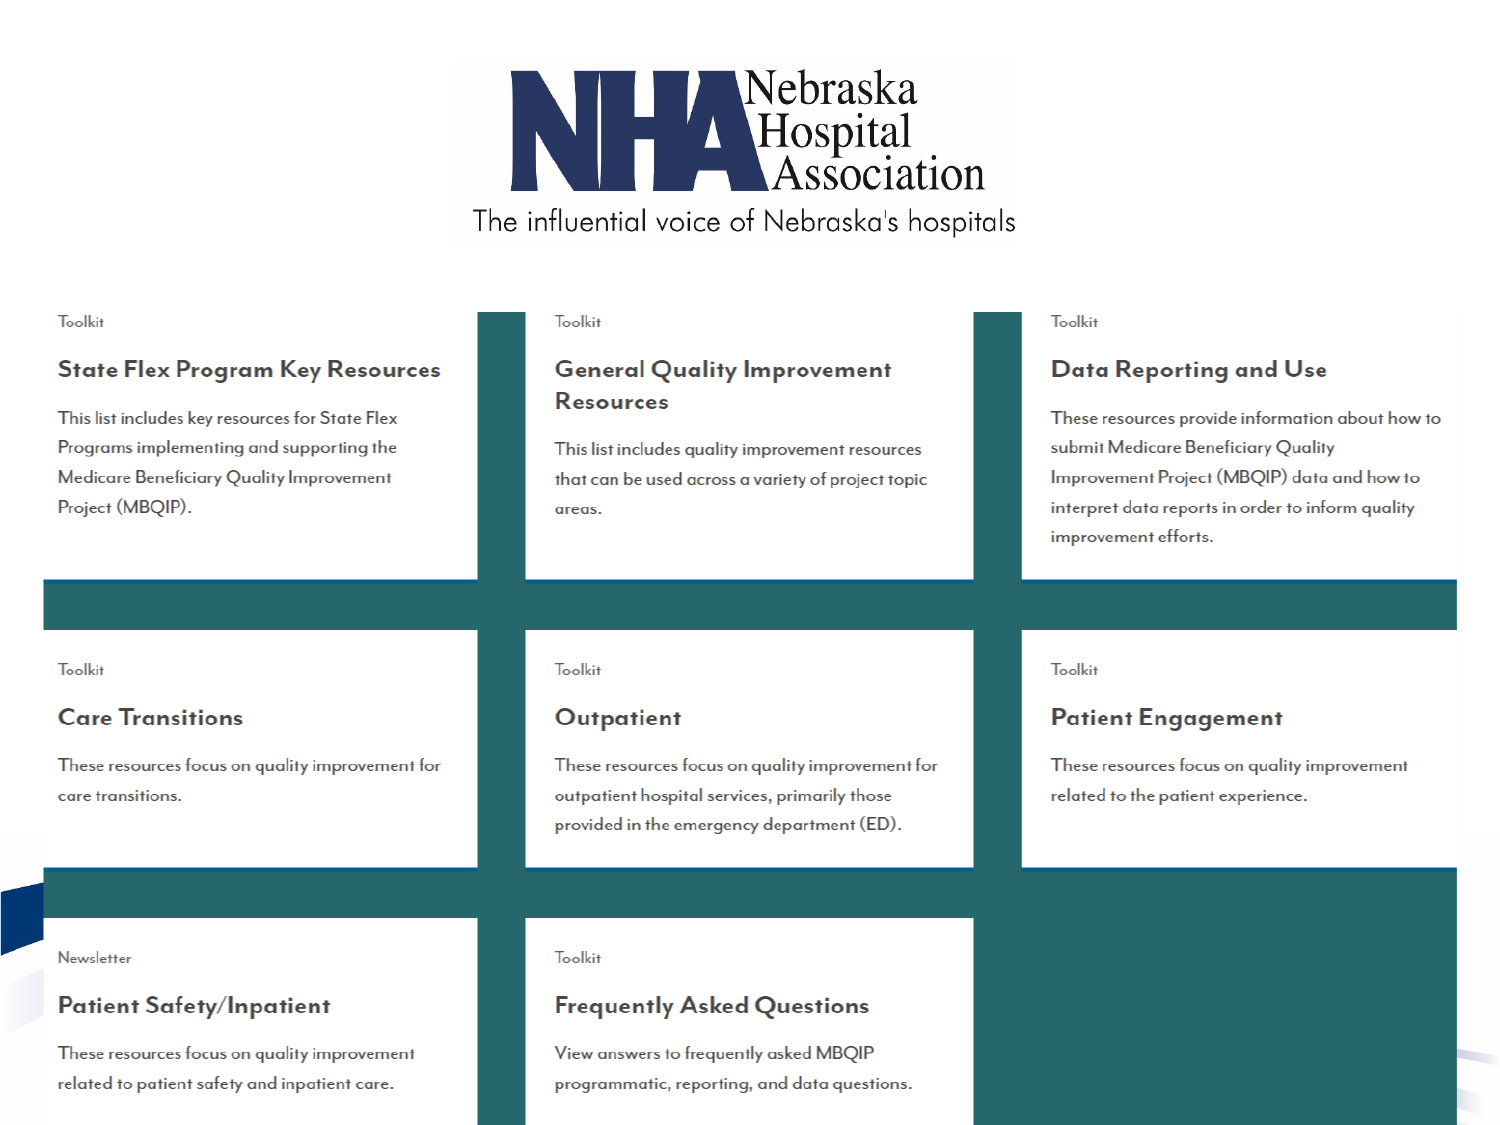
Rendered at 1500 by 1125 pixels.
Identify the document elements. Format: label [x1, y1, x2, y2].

picture [450, 62, 1016, 246]
picture [0, 312, 1500, 1125]
